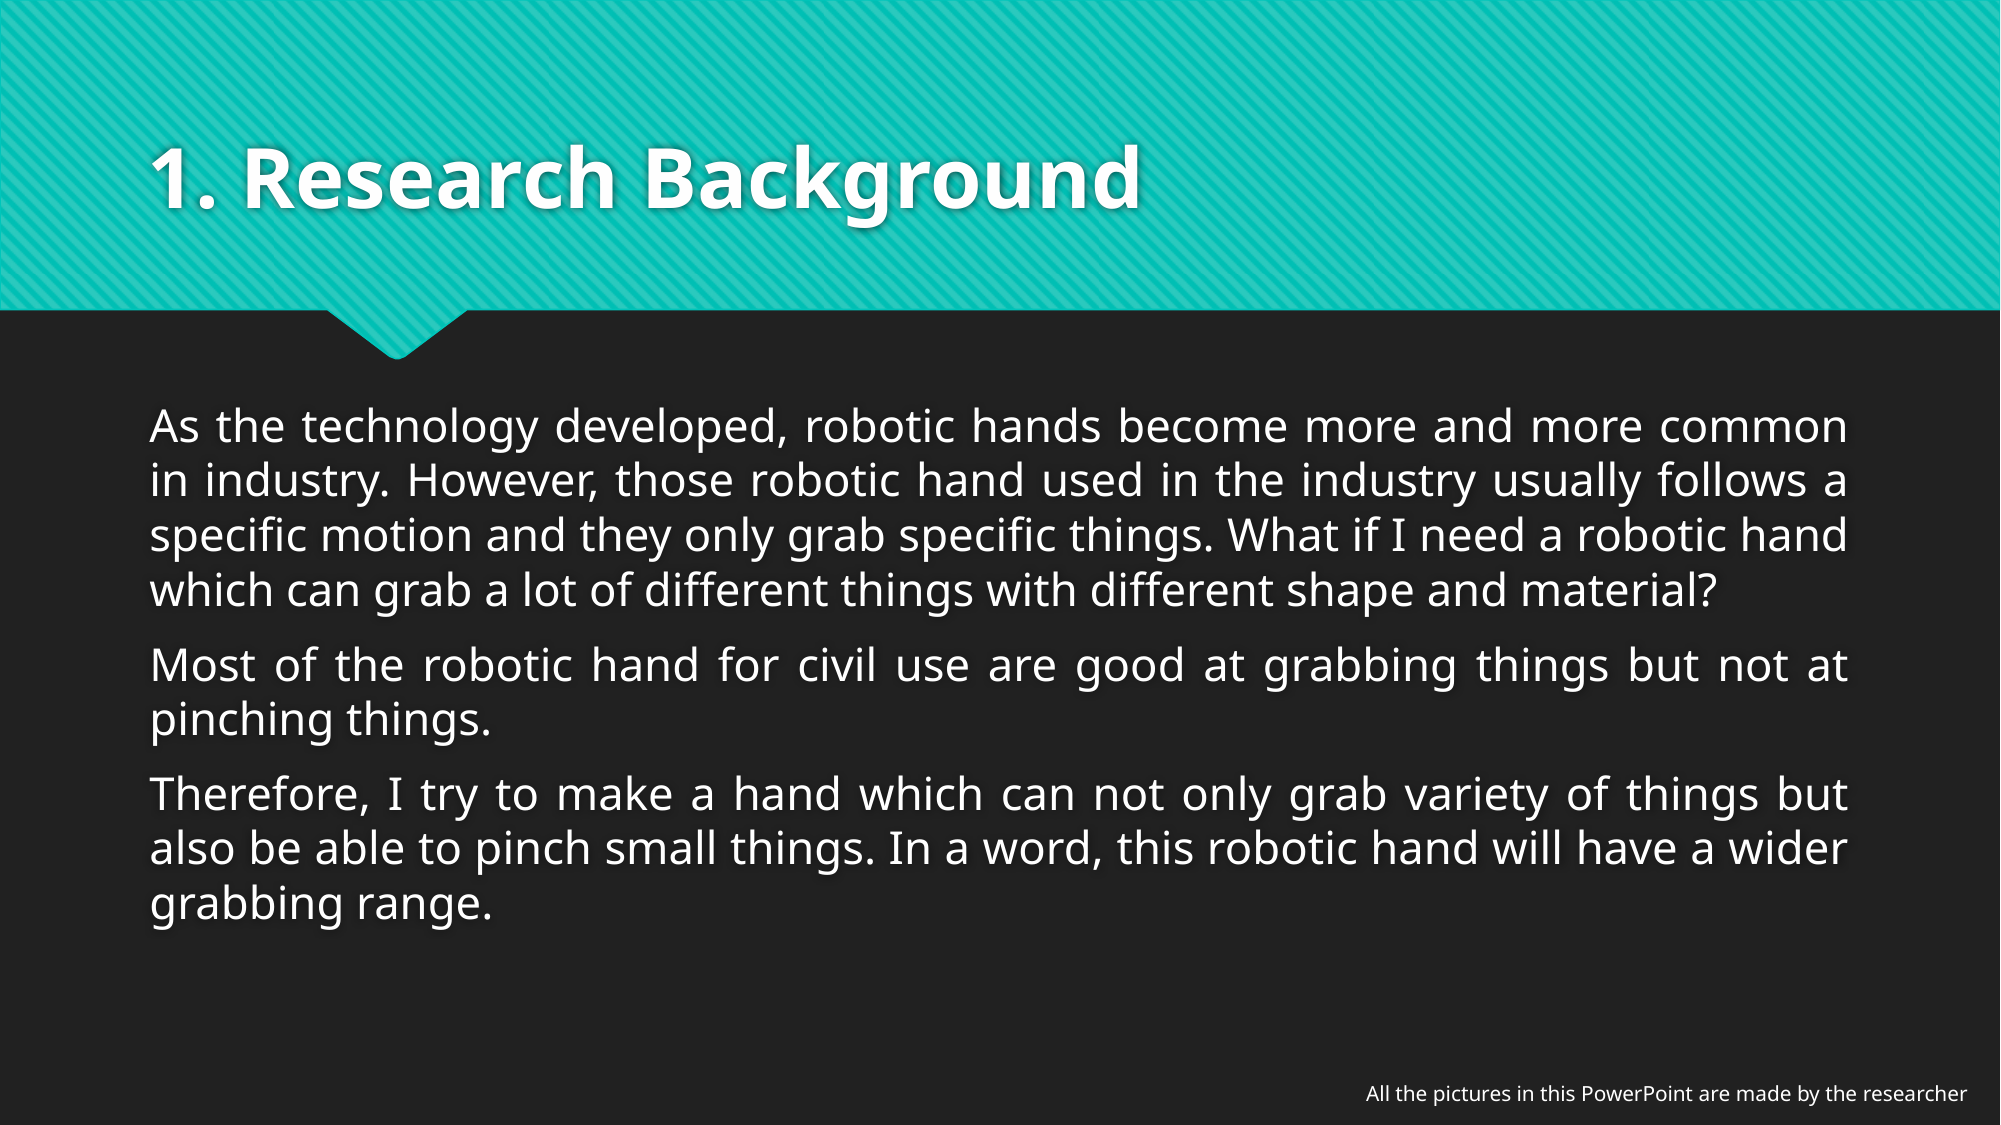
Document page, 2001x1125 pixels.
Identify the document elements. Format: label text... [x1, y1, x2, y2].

list As the technology developed, robotic hands become more and more common in industry. However, those robotic hand used in the industry usually follows a specific motion and they only grab specific things. What if I need a robotic hand which can grab a lot of different things with different shape and material? Most of the robotic hand for civil use are good at grabbing things but not at pinching things. Therefore, I try to make a hand which can not only grab variety of things but also be able to pinch small things. In a word, this robotic hand will have a wider grabbing range. [134, 364, 1866, 962]
text_box All the pictures in this PowerPoint are made by the researcher [1351, 1072, 2000, 1113]
title 1. Research Background [132, 73, 1868, 233]
